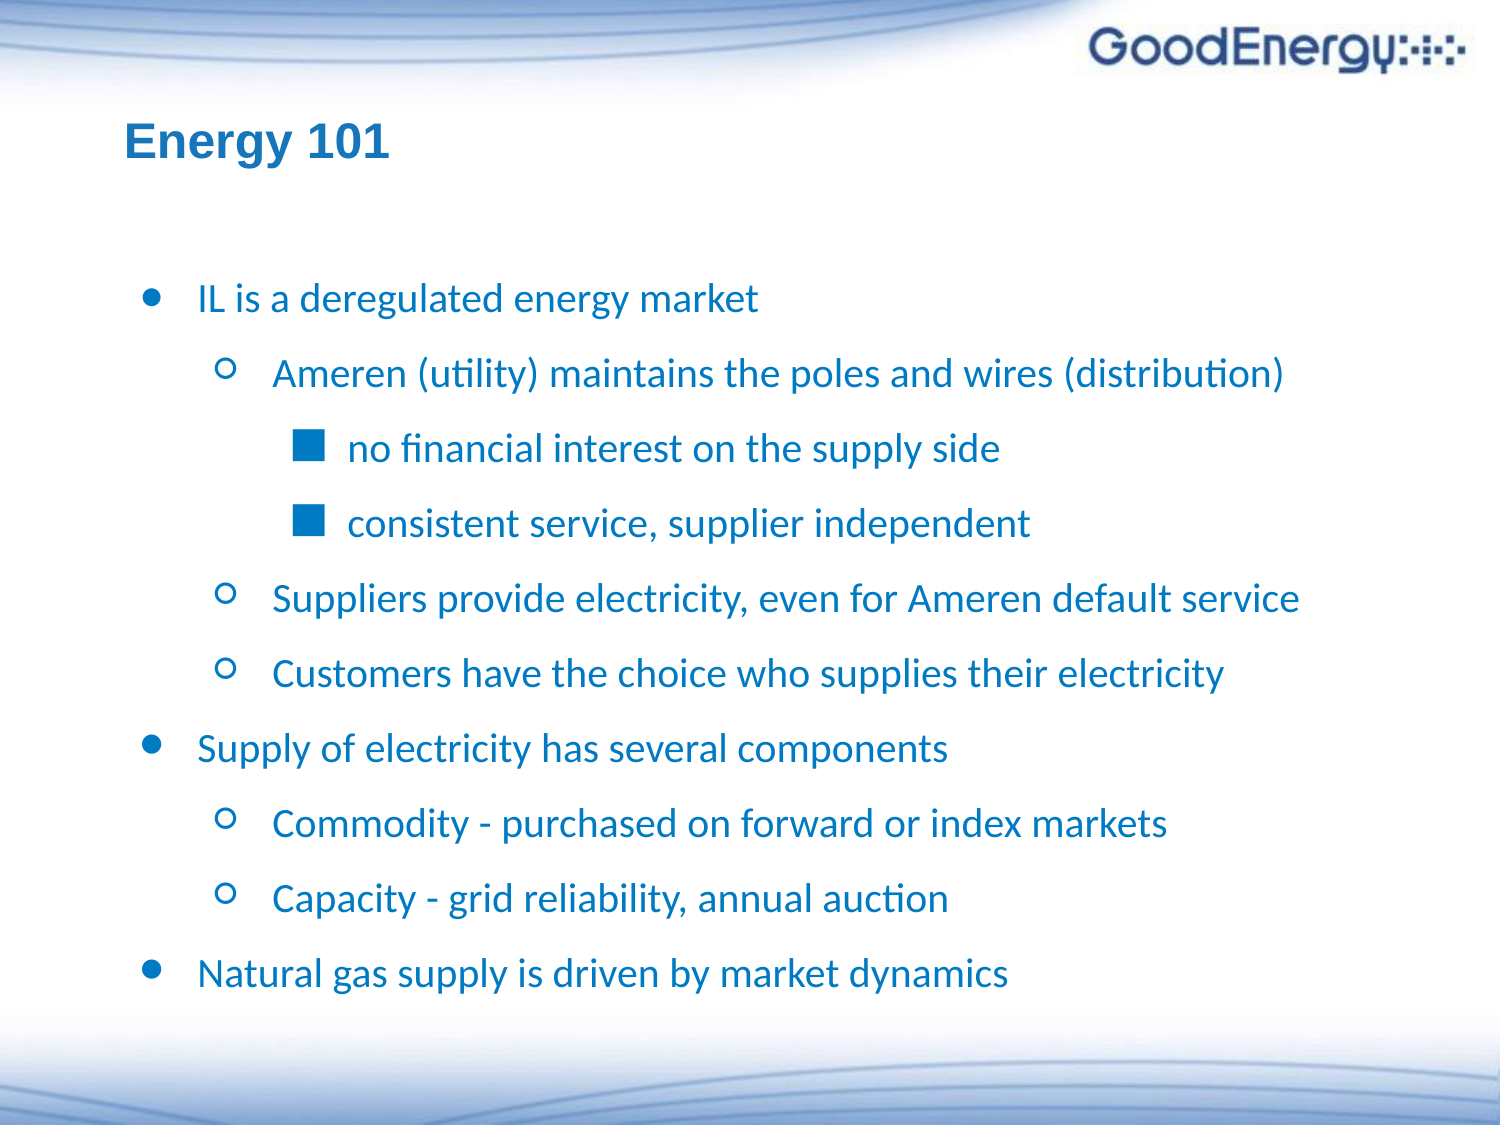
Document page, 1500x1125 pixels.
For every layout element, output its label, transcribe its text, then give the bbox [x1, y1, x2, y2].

text_box IL is a deregulated energy market Ameren (utility) maintains the poles and wires (distribution) no financial interest on the supply side consistent service, supplier independent Suppliers provide electricity, even for Ameren default service Customers have the choice who supplies their electricity Supply of electricity has several components Commodity - purchased on forward or index markets Capacity - grid reliability, annual auction Natural gas supply is driven by market dynamics [107, 238, 1393, 683]
text_box Energy 101 [108, 115, 1394, 176]
picture [0, 0, 1500, 1125]
